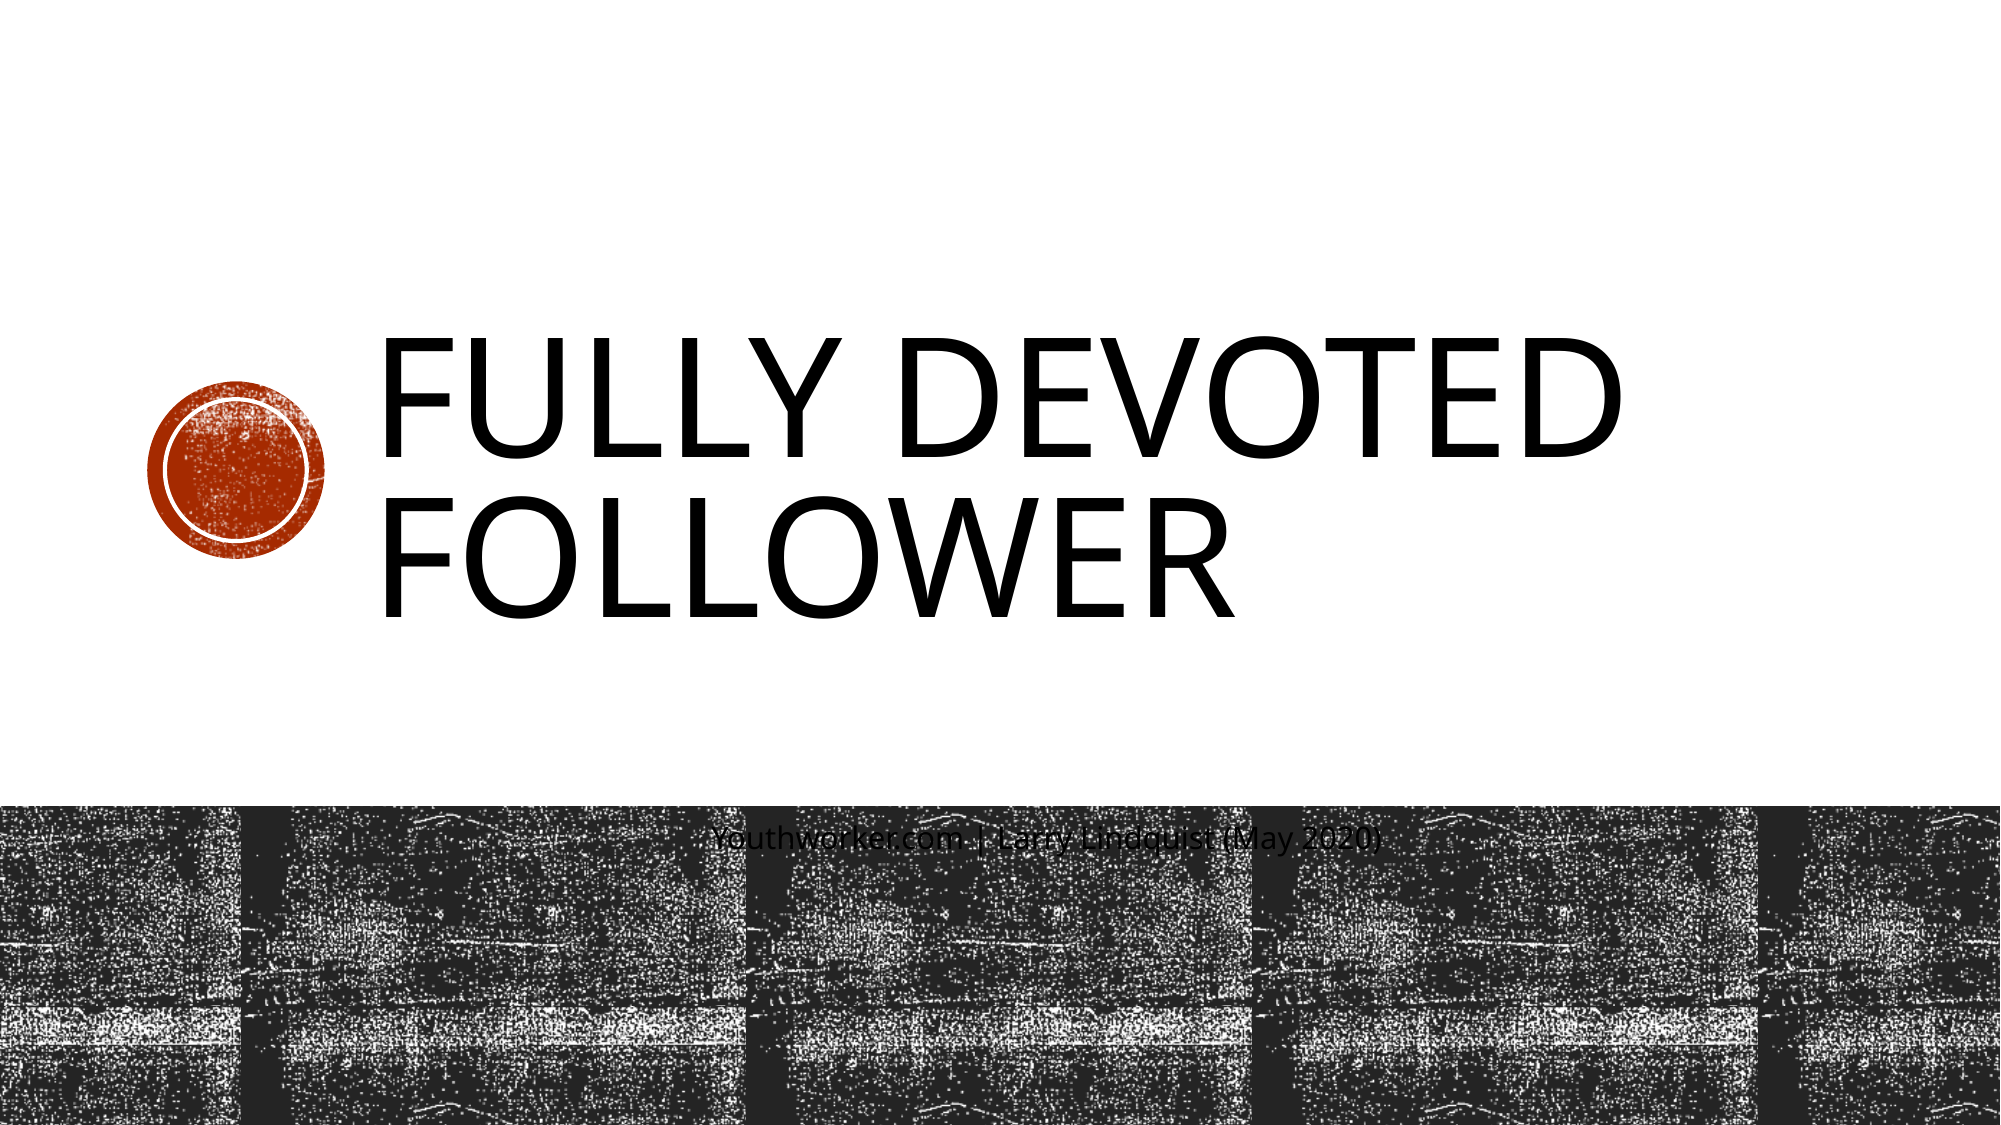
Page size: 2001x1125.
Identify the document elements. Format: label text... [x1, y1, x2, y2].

title Fully devoted follower [355, 201, 1878, 779]
list Youthworker.com | Larry Lindquist (May 2020) [696, 815, 1538, 887]
